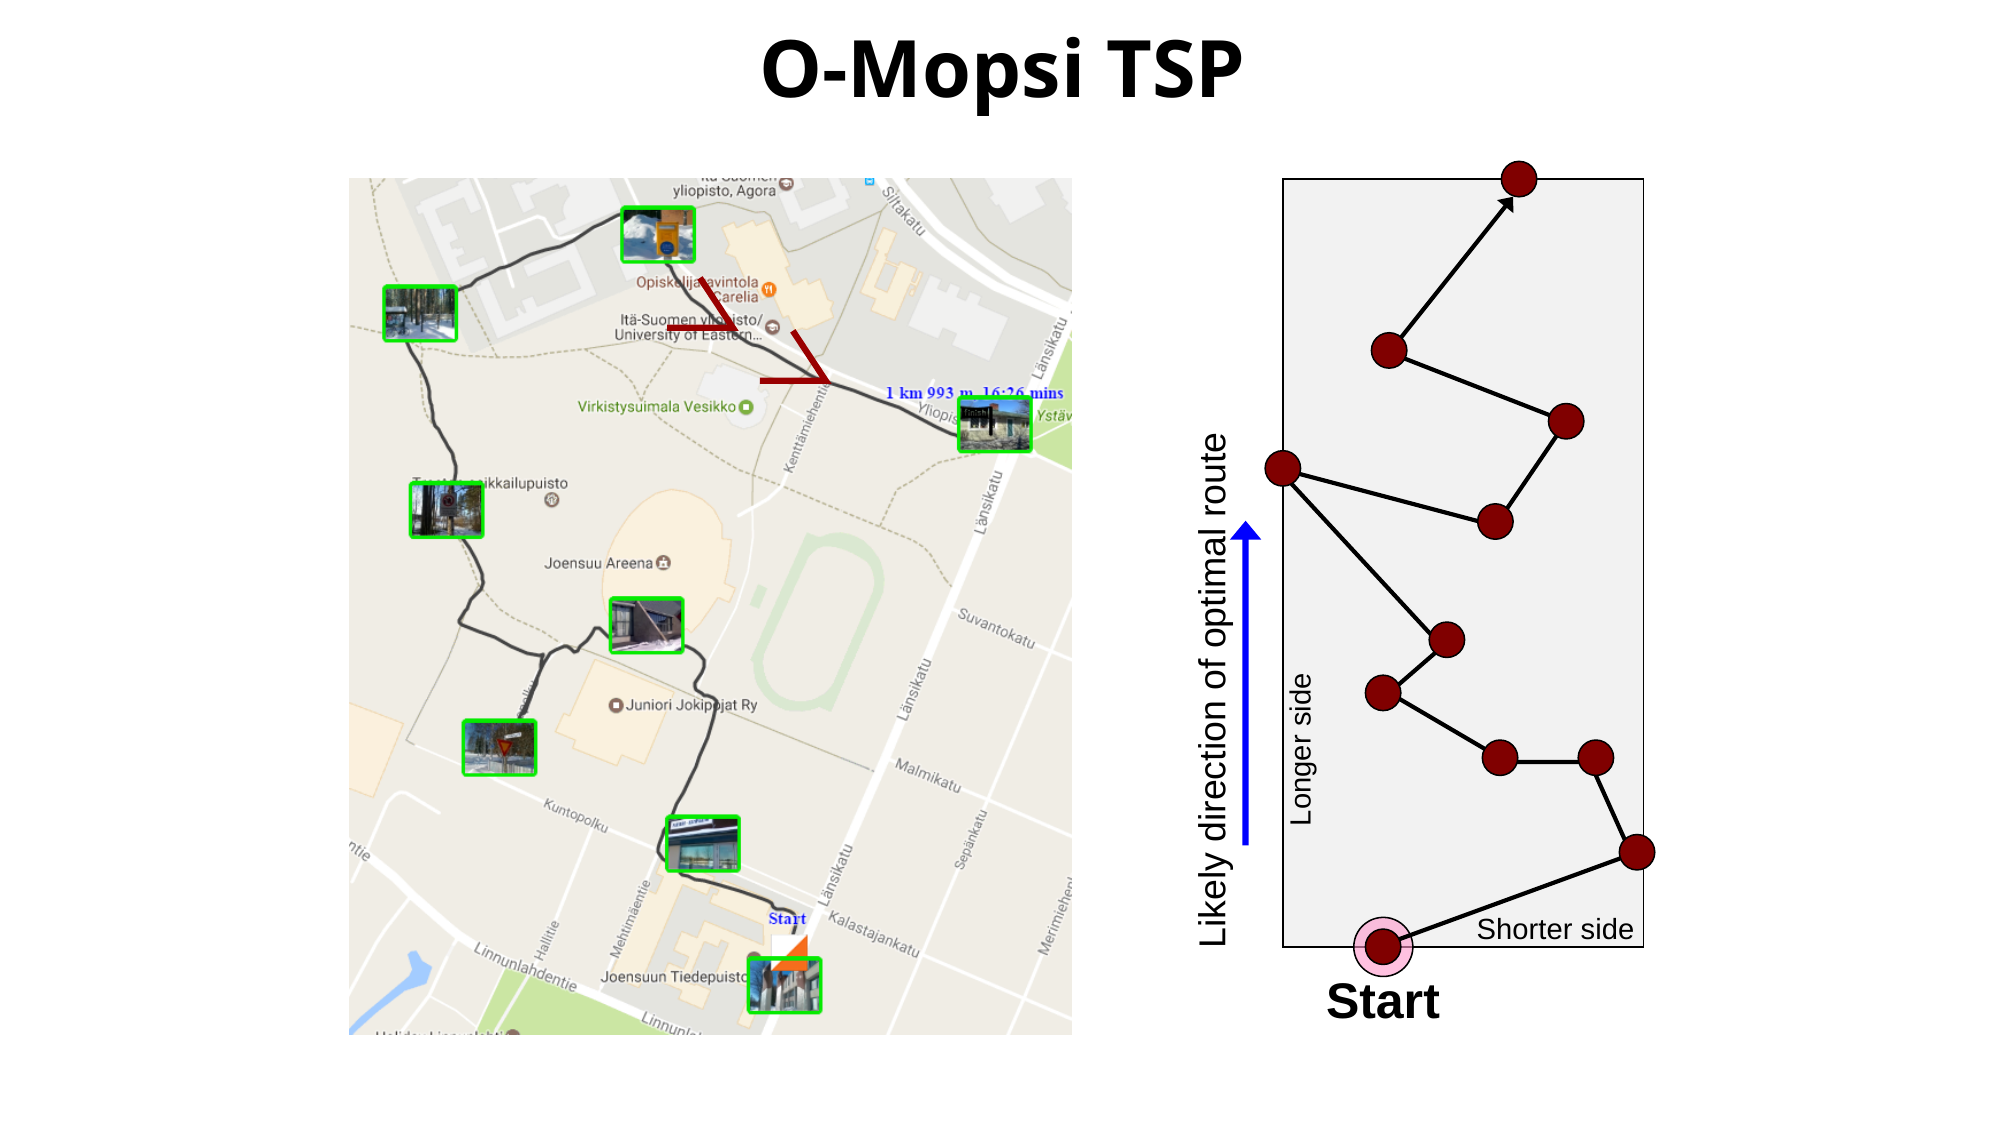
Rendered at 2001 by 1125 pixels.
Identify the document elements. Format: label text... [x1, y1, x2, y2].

text_box O-Mopsi TSP [302, 21, 1703, 122]
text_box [1180, 161, 1655, 1037]
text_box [349, 178, 1072, 1035]
